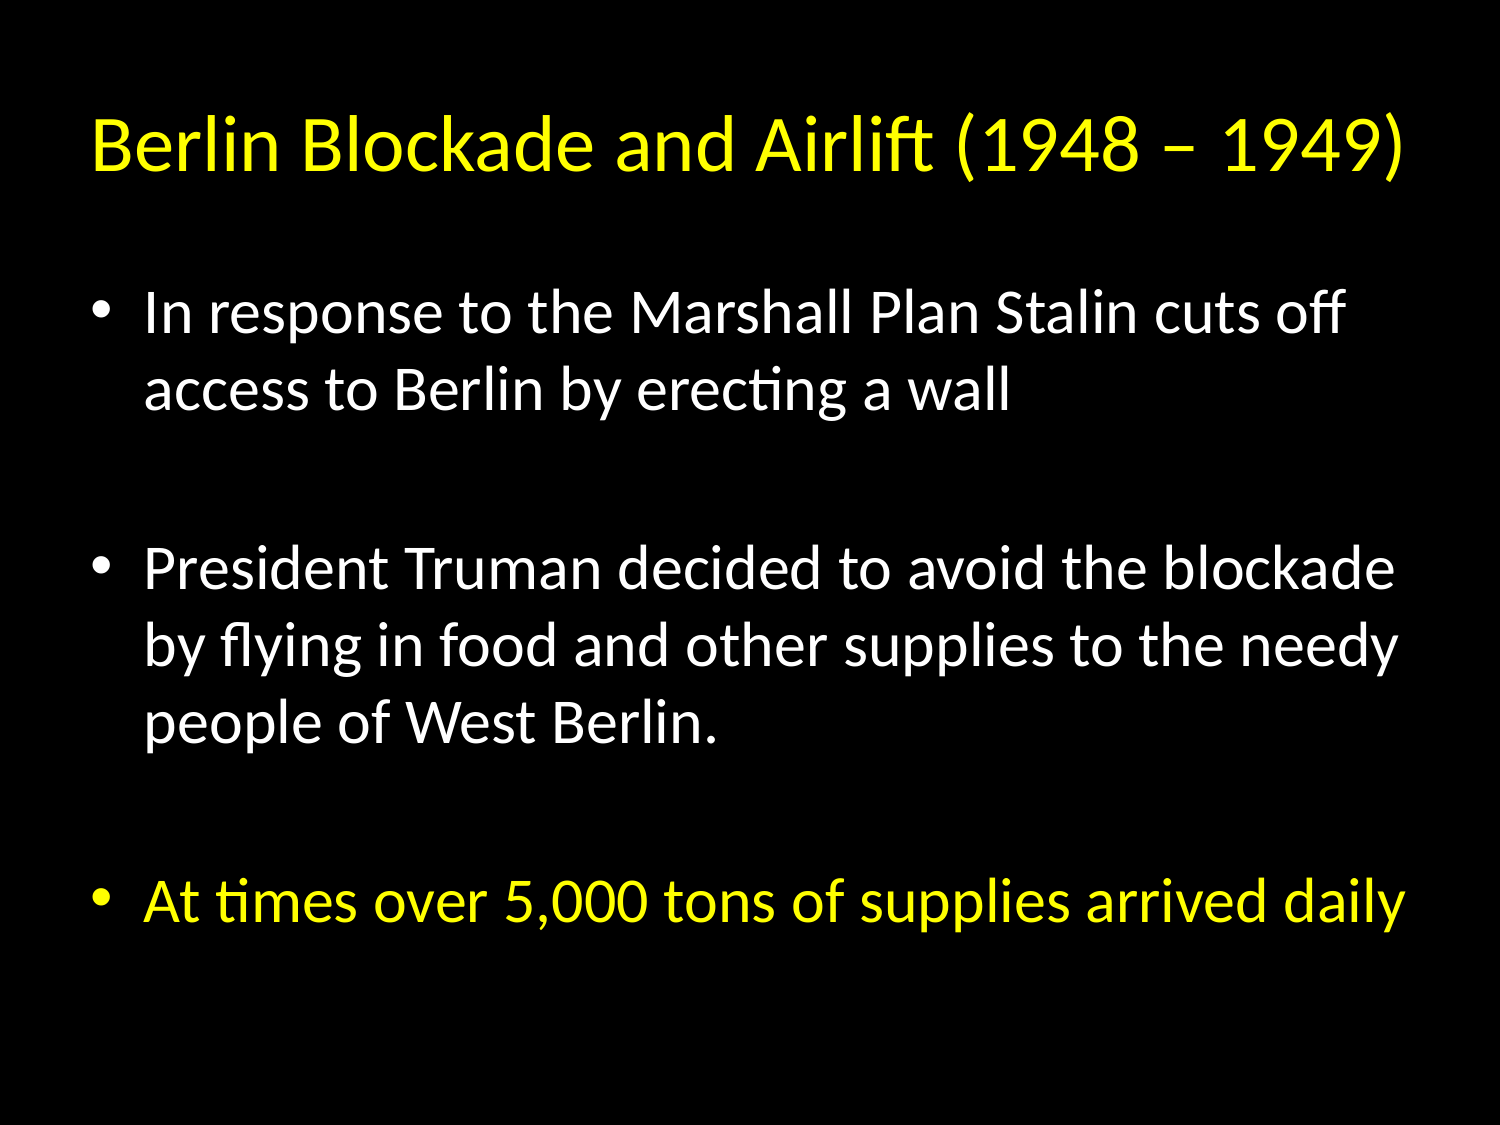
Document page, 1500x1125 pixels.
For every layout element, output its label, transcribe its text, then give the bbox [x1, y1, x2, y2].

title Berlin Blockade and Airlift (1948 – 1949) [50, 45, 1450, 233]
list In response to the Marshall Plan Stalin cuts off access to Berlin by erecting a wall President Truman decided to avoid the blockade by flying in food and other supplies to the needy people of West Berlin. At times over 5,000 tons of supplies arrived daily [75, 262, 1425, 1005]
